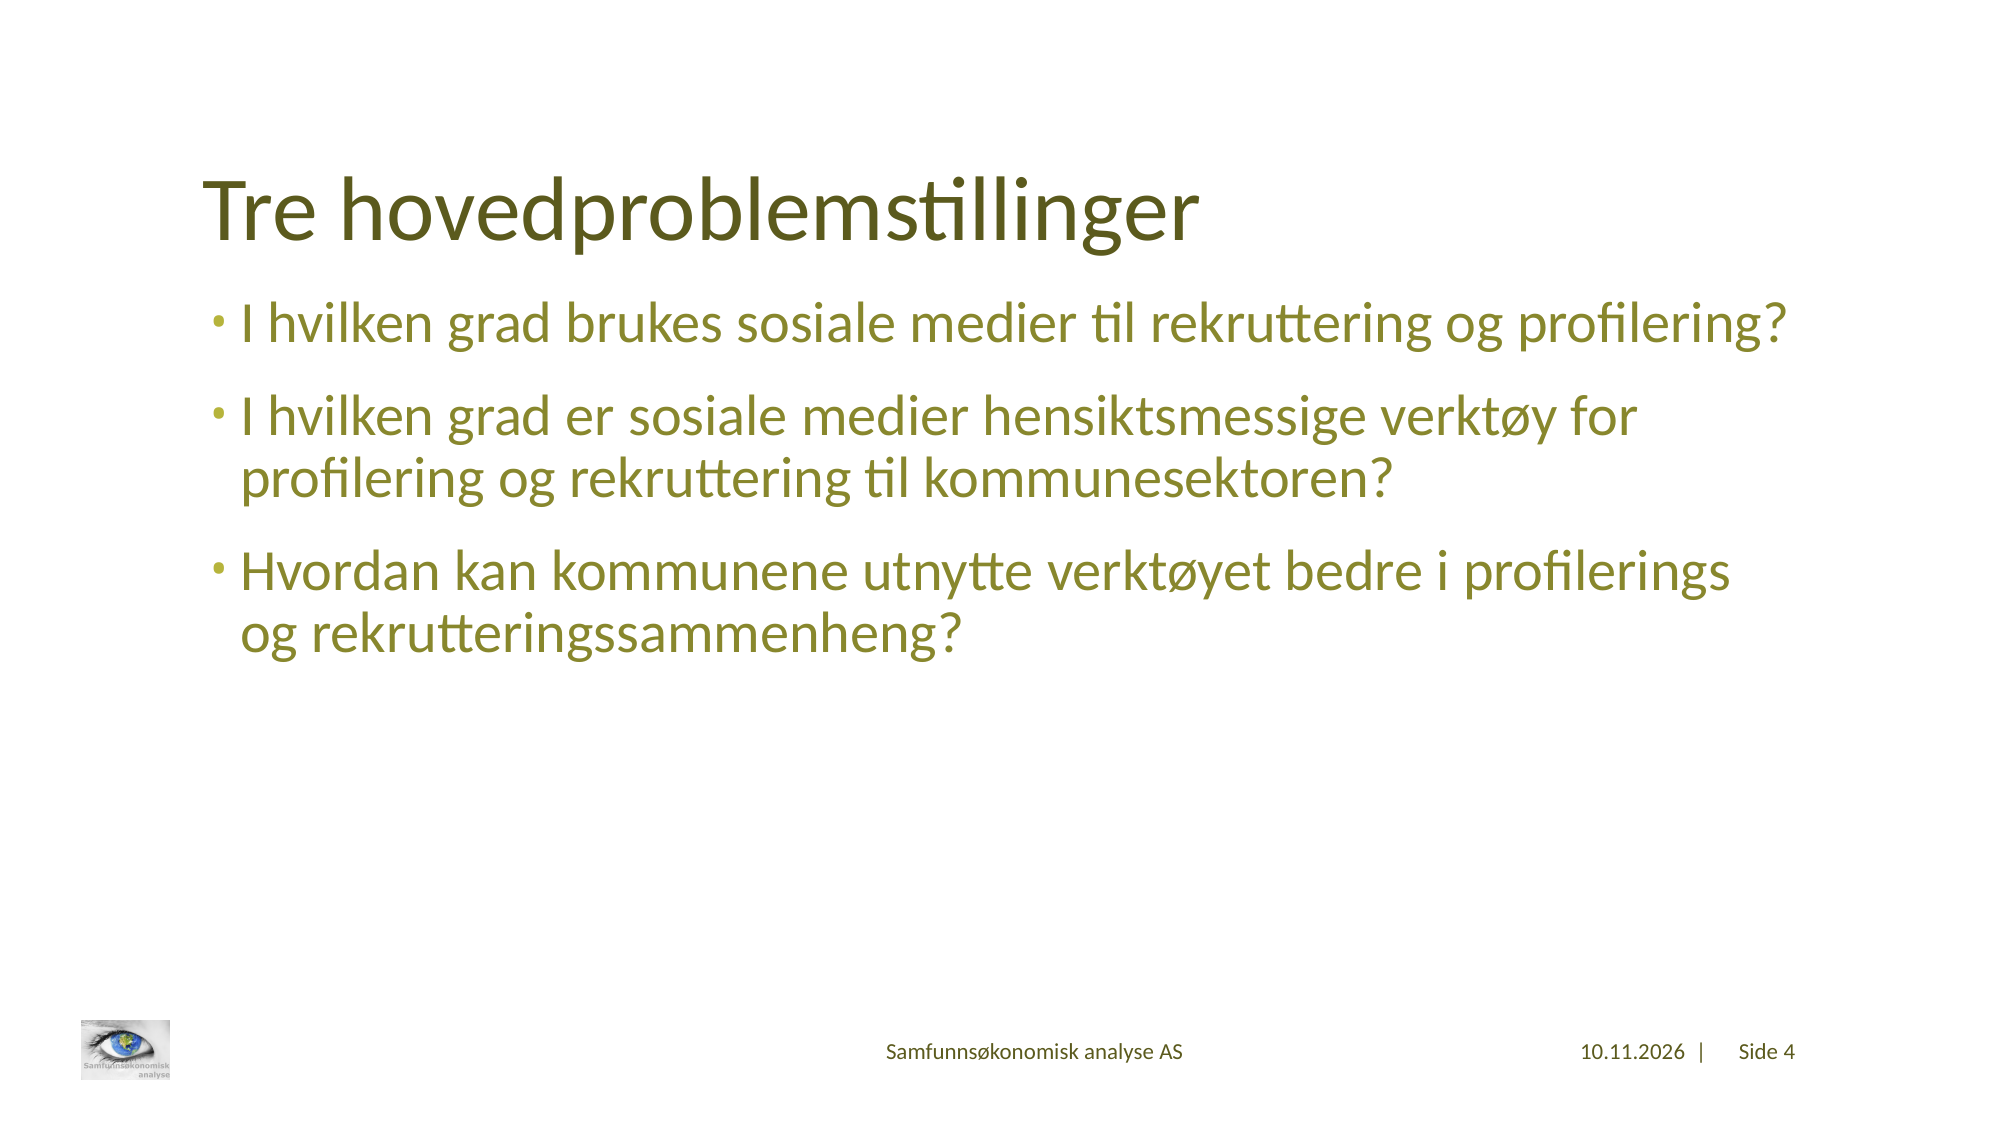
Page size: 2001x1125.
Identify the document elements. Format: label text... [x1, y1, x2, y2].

picture [81, 1020, 170, 1080]
list I hvilken grad brukes sosiale medier til rekruttering og profilering? I hvilken grad er sosiale medier hensiktsmessige verktøy for profilering og rekruttering til kommunesektoren? Hvordan kan kommunene utnytte verktøyet bedre i profilerings og rekrutteringssammenheng? [187, 285, 1808, 892]
title Tre hovedproblemstillinger [187, 99, 1808, 285]
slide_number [1564, 1020, 1663, 1081]
footer Samfunnsøkonomisk analyse AS [647, 1020, 1422, 1081]
slide_number Side 4 [1663, 1020, 1811, 1081]
